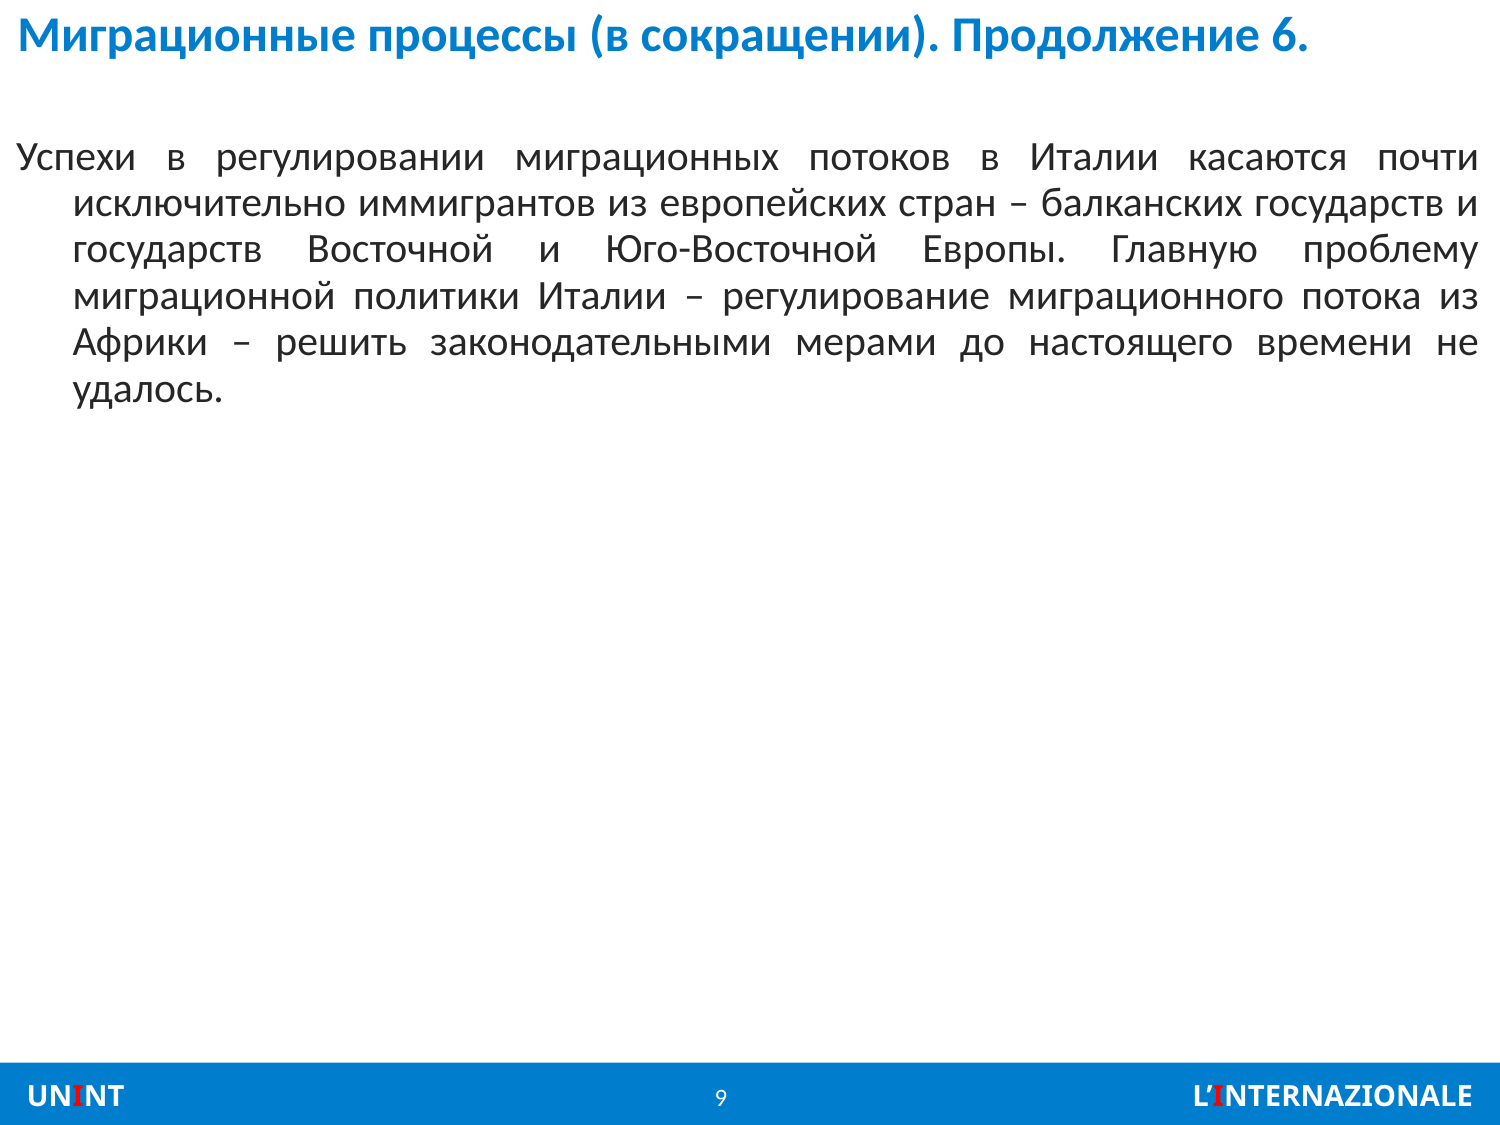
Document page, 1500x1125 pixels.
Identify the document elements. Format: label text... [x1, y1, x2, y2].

list Успехи в регулировании миграционных потоков в Италии касаются почти исключительно иммигрантов из европейских стран – балканских государств и государств Восточной и Юго-Восточной Европы. Главную проблему миграционной политики Италии – регулирование миграционного потока из Африки – решить законодательными мерами до настоящего времени не удалось. [1, 125, 1495, 1047]
title Миграционные процессы (в сокращении). Продолжение 6. [2, 0, 1495, 114]
slide_number 9 [699, 1074, 801, 1122]
